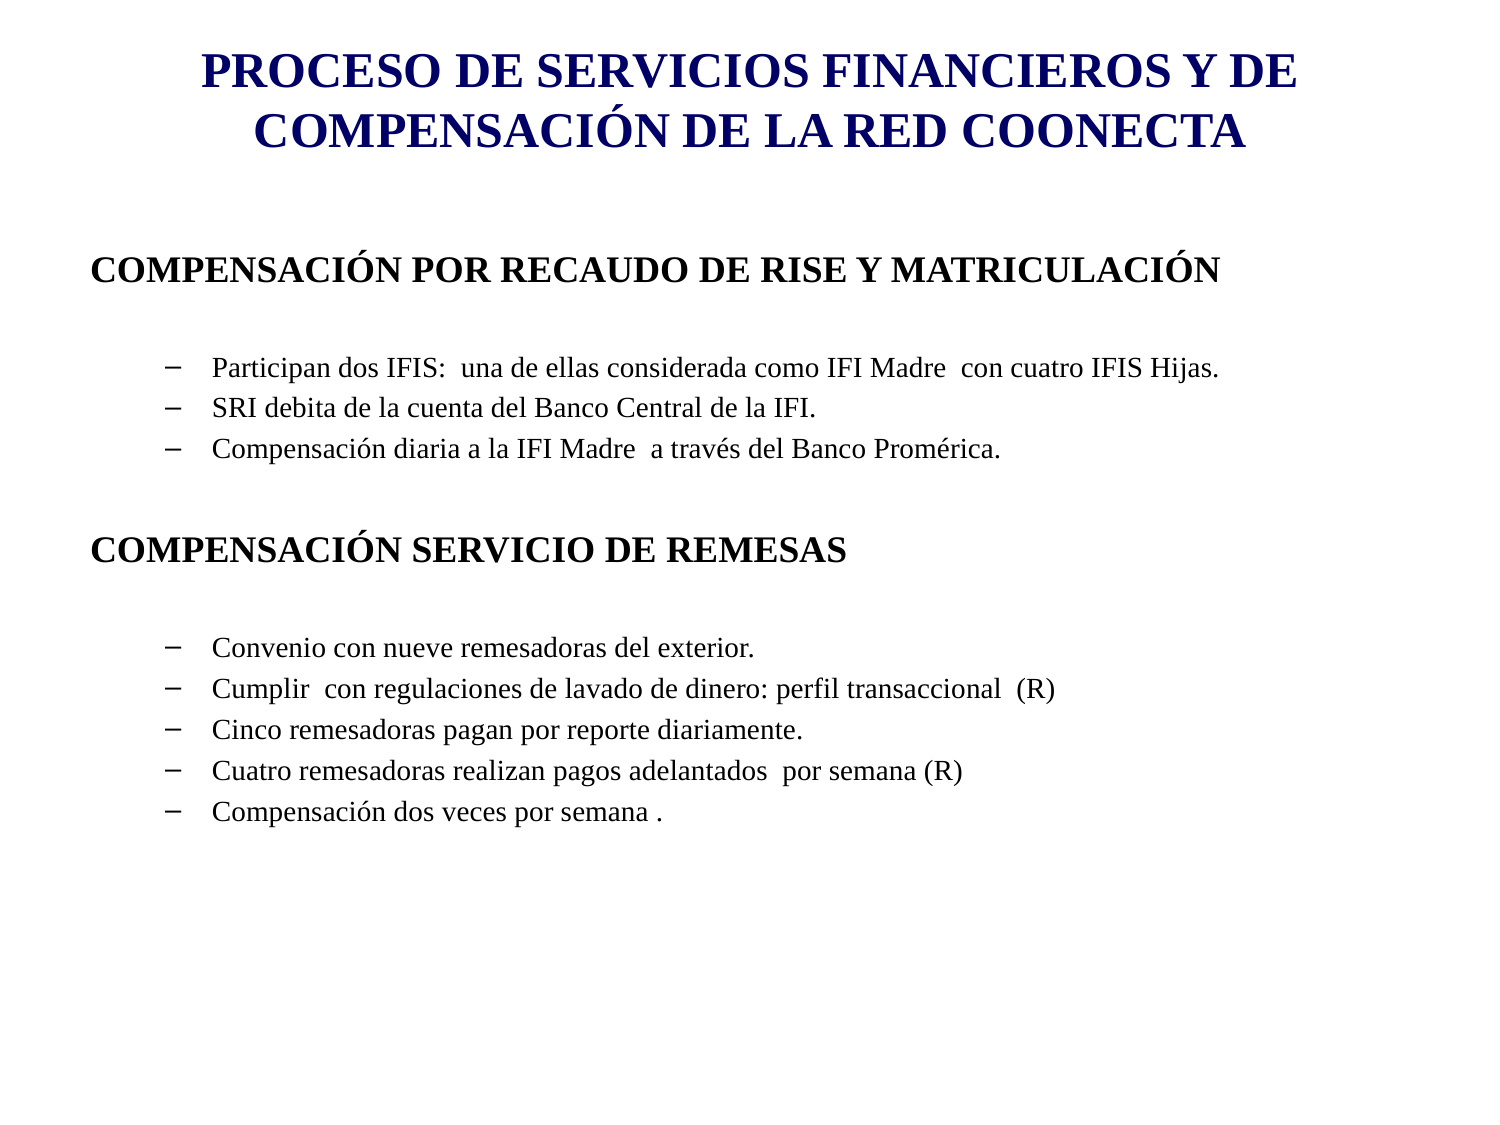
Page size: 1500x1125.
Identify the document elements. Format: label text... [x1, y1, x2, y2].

list COMPENSACIÓN POR RECAUDO DE RISE Y MATRICULACIÓN Participan dos IFIS: una de ellas considerada como IFI Madre con cuatro IFIS Hijas. SRI debita de la cuenta del Banco Central de la IFI. Compensación diaria a la IFI Madre a través del Banco Promérica. COMPENSACIÓN SERVICIO DE REMESAS Convenio con nueve remesadoras del exterior. Cumplir con regulaciones de lavado de dinero: perfil transaccional (R) Cinco remesadoras pagan por reporte diariamente. Cuatro remesadoras realizan pagos adelantados por semana (R) Compensación dos veces por semana . [75, 184, 1425, 1083]
title PROCESO DE SERVICIOS FINANCIEROS Y DE COMPENSACIÓN DE LA RED COONECTA [75, 45, 1425, 149]
